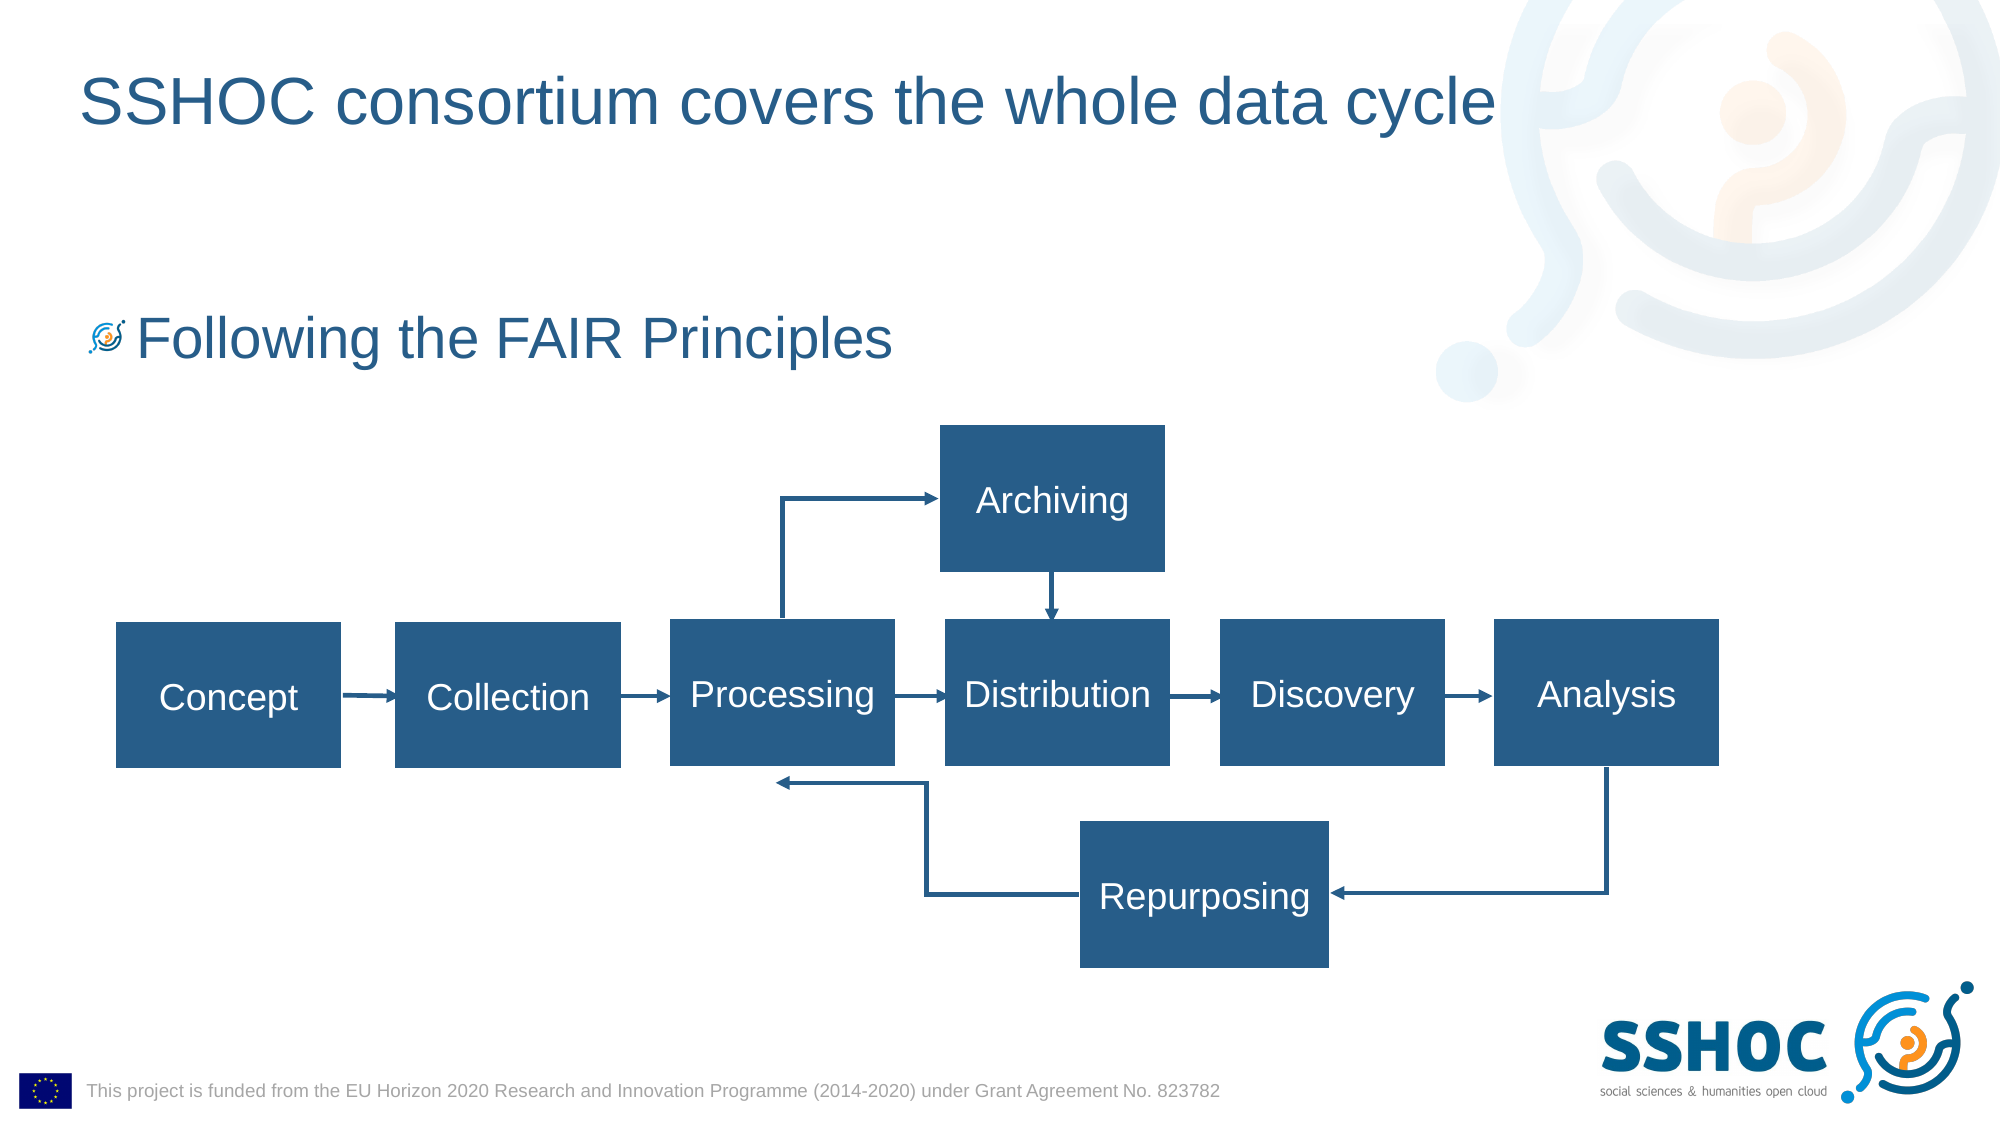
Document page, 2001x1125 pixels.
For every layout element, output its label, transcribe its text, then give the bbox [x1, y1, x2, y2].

picture [1598, 965, 2001, 1118]
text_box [114, 423, 1722, 971]
list Following the FAIR Principles [64, 301, 1863, 1015]
picture [79, 315, 137, 357]
picture [19, 1073, 72, 1109]
title SSHOC consortium covers the whole data cycle [64, 59, 1863, 288]
